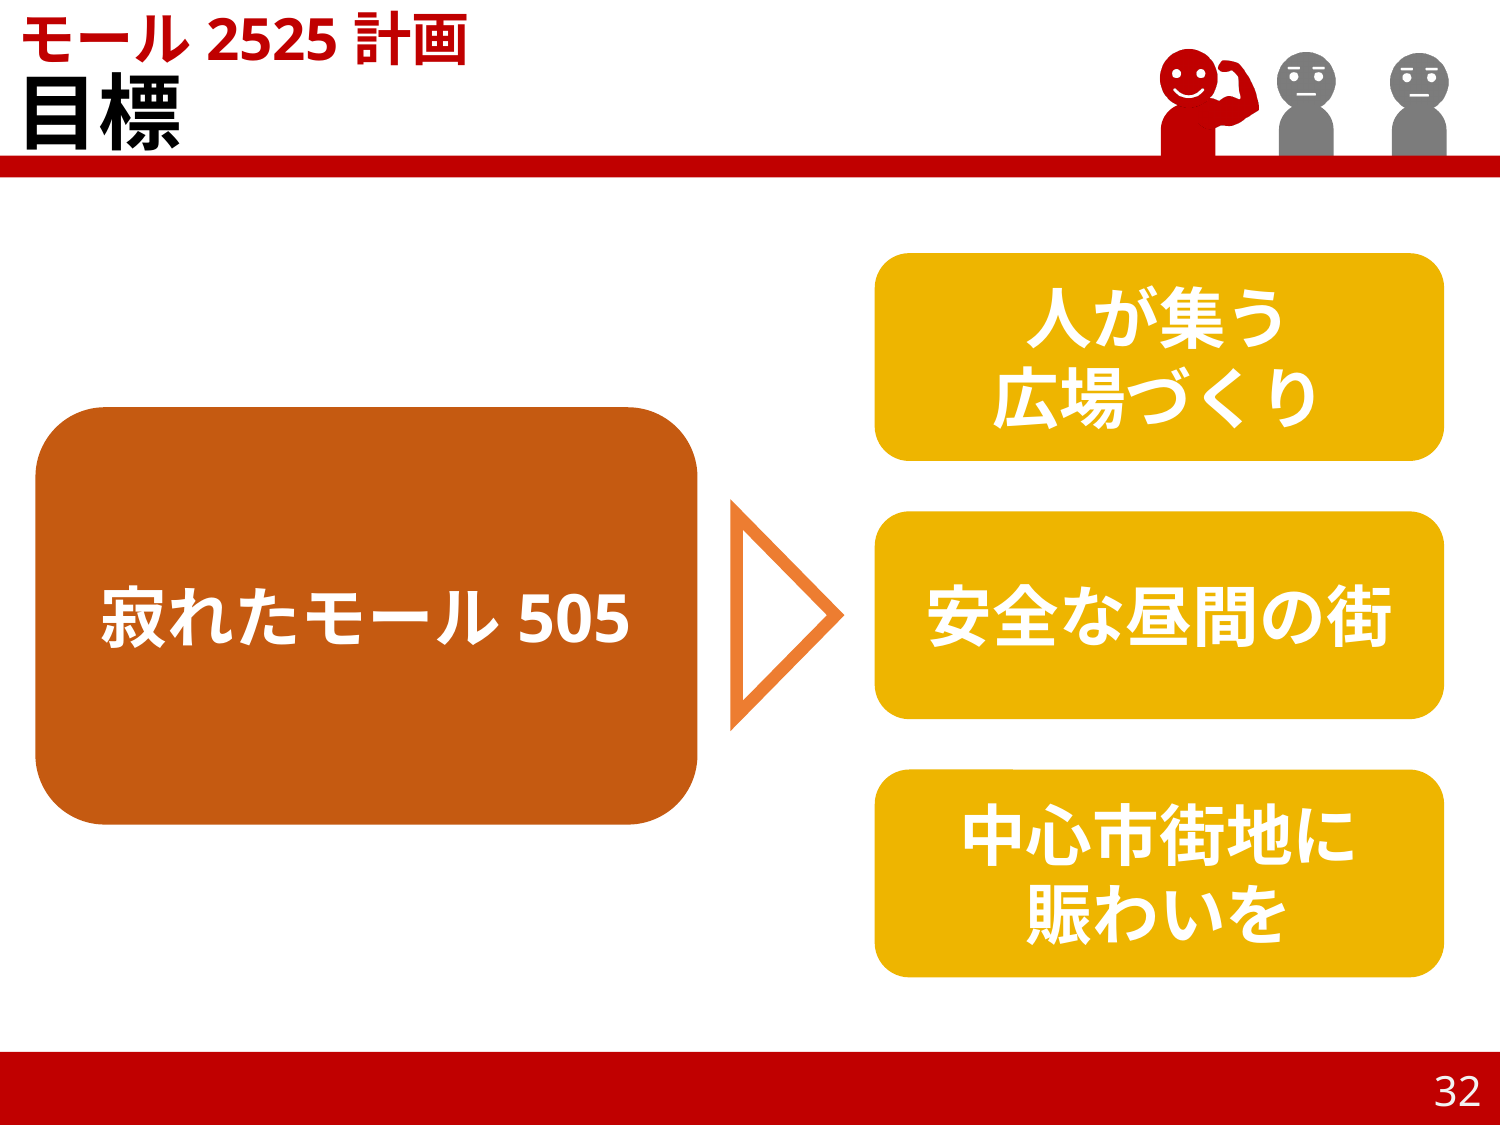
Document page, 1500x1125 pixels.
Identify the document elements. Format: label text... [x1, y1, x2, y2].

text_box [735, 511, 838, 719]
text_box 中心市街地に 賑わいを [873, 768, 1446, 979]
list モール2525計画 [2, 3, 1146, 93]
picture [1382, 45, 1456, 119]
title 目標 [0, 51, 1144, 182]
slide_number 32 [1159, 1063, 1497, 1123]
text_box 安全な昼間の街 [873, 510, 1446, 721]
text_box 寂れたモール505 [34, 406, 699, 826]
picture [1152, 41, 1343, 136]
text_box 人が集う 広場づくり [873, 252, 1446, 463]
